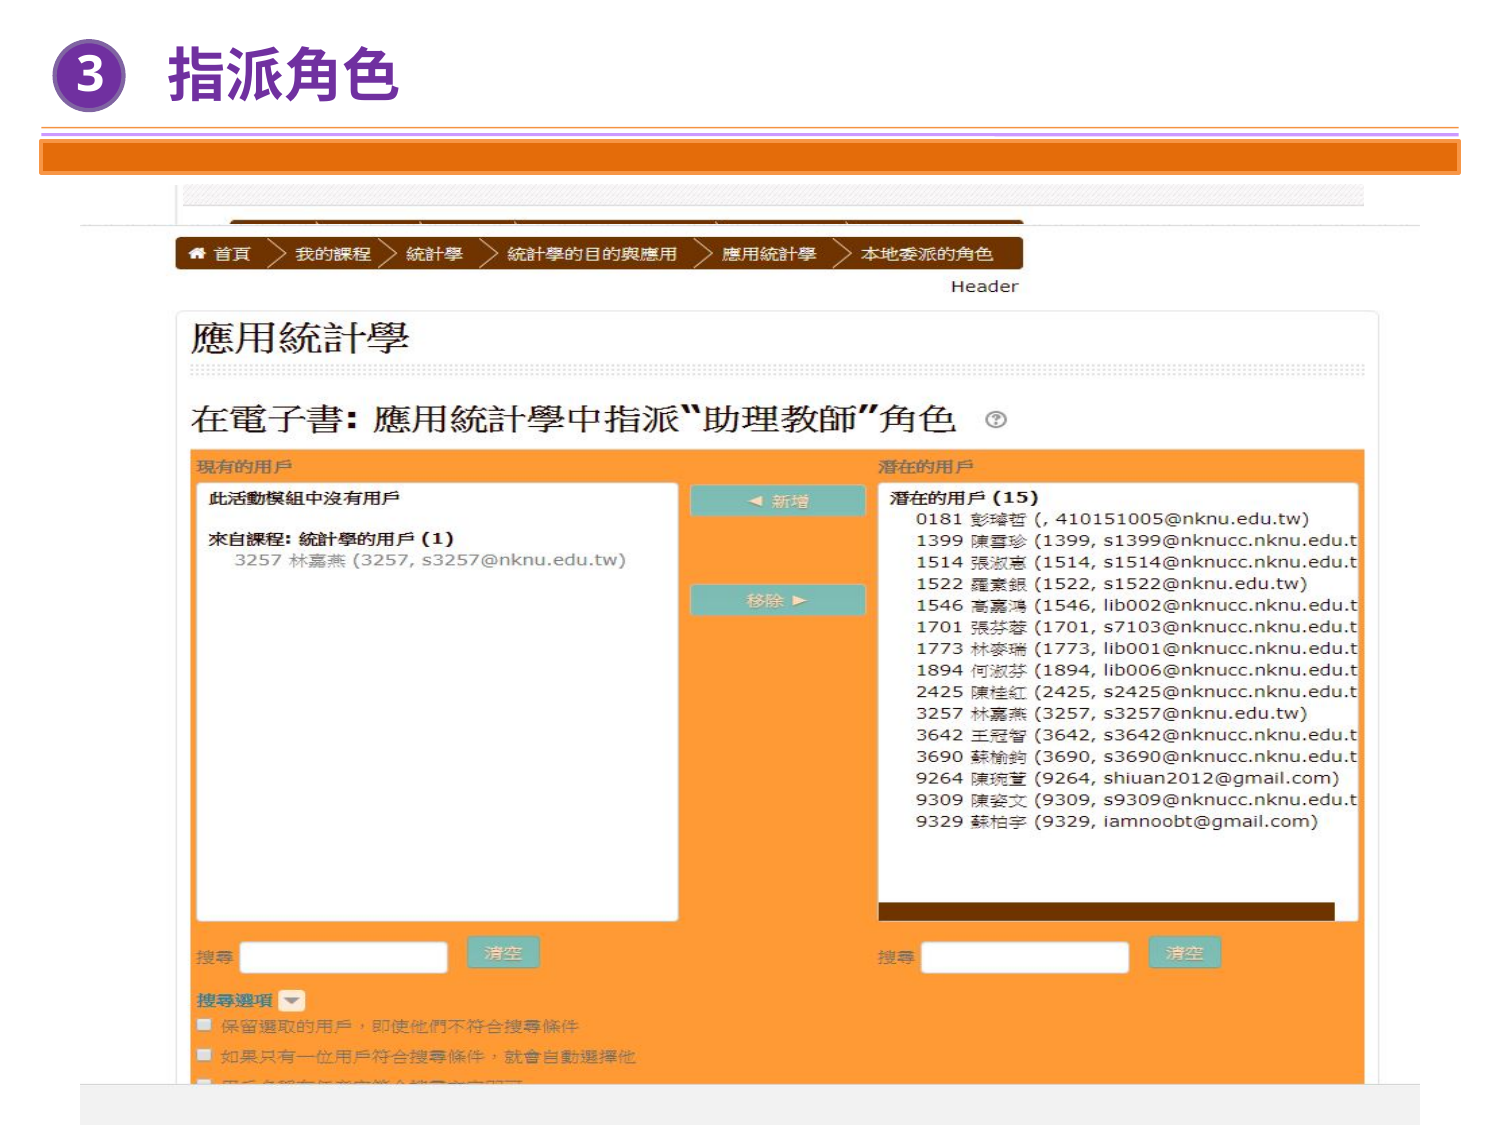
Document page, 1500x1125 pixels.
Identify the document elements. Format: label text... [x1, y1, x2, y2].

picture [79, 183, 1420, 1125]
text_box 3 [61, 33, 120, 109]
text_box [120, 60, 124, 91]
text_box [54, 55, 61, 96]
text_box 指派角色 [152, 30, 1264, 116]
text_box [41, 140, 1459, 173]
